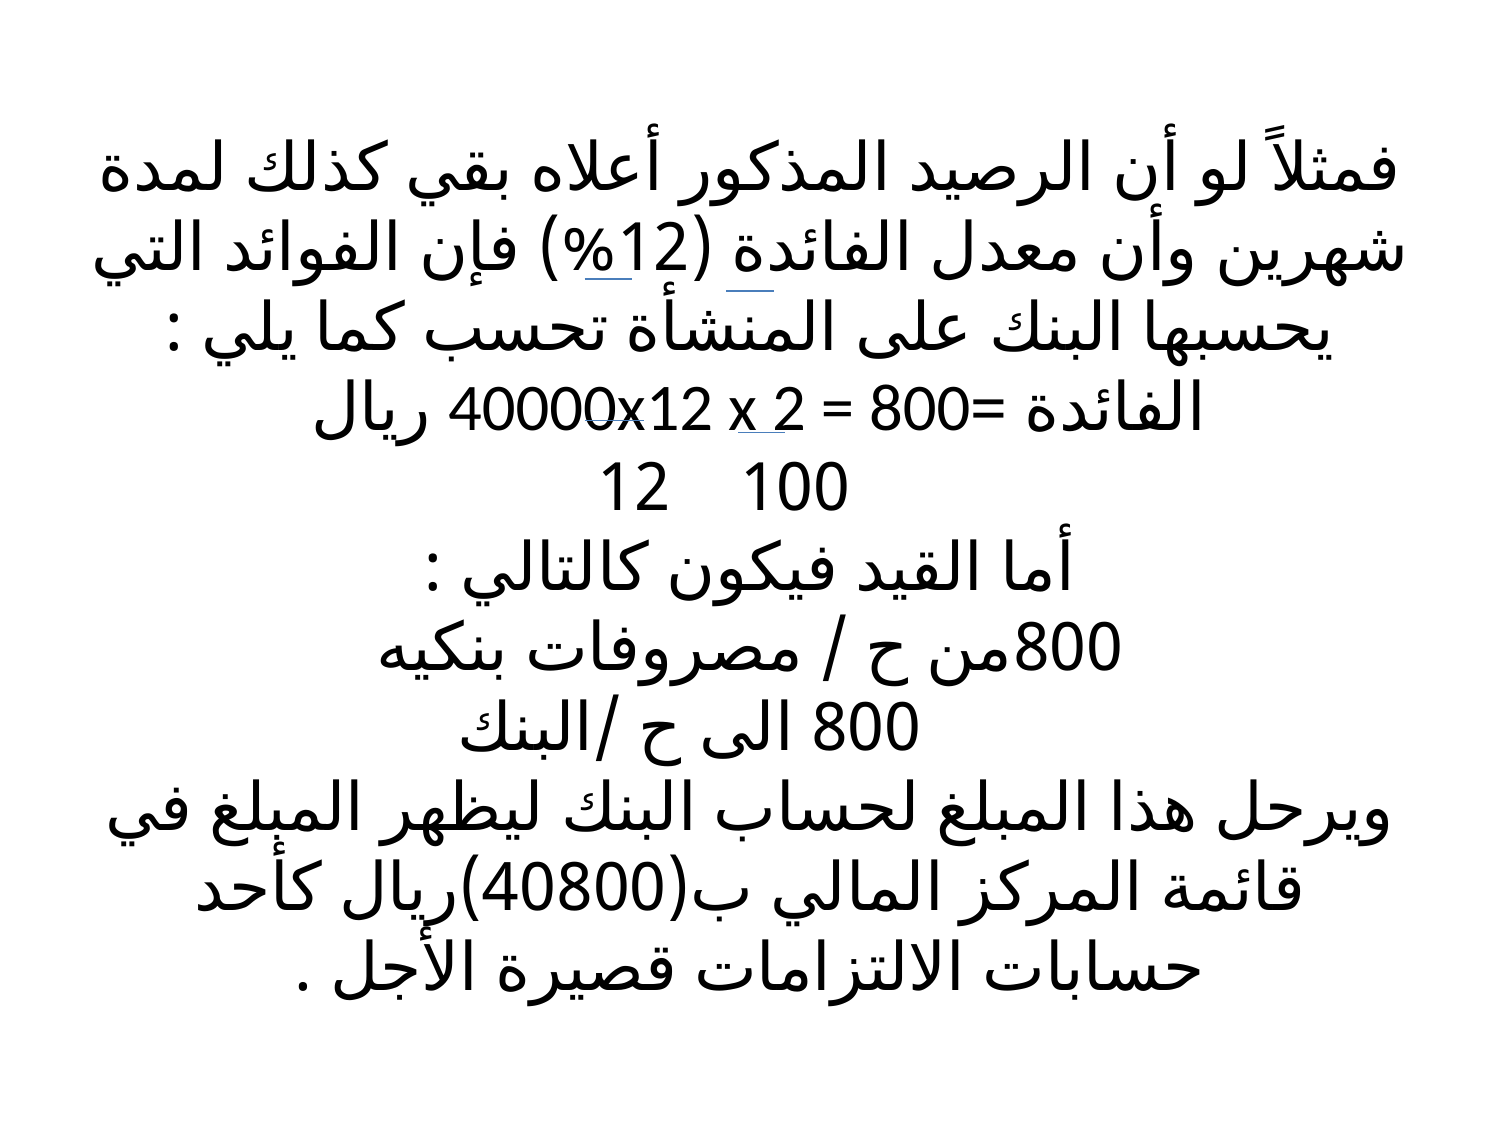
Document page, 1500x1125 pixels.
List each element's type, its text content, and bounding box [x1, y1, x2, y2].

title فمثلاً لو أن الرصيد المذكور أعلاه بقي كذلك لمدة شهرين وأن معدل الفائدة (12%) فإن الفوائد التي يحسبها البنك على المنشأة تحسب كما يلي : الفائدة =40000x12 x 2 = 800 ريال 100 12 أما القيد فيكون كالتالي : 800من ح / مصروفات بنكيه 800 الى ح /البنك ويرحل هذا المبلغ لحساب البنك ليظهر المبلغ في قائمة المركز المالي ب(40800)ريال كأحد حسابات الالتزامات قصيرة الأجل . [75, 45, 1425, 1083]
